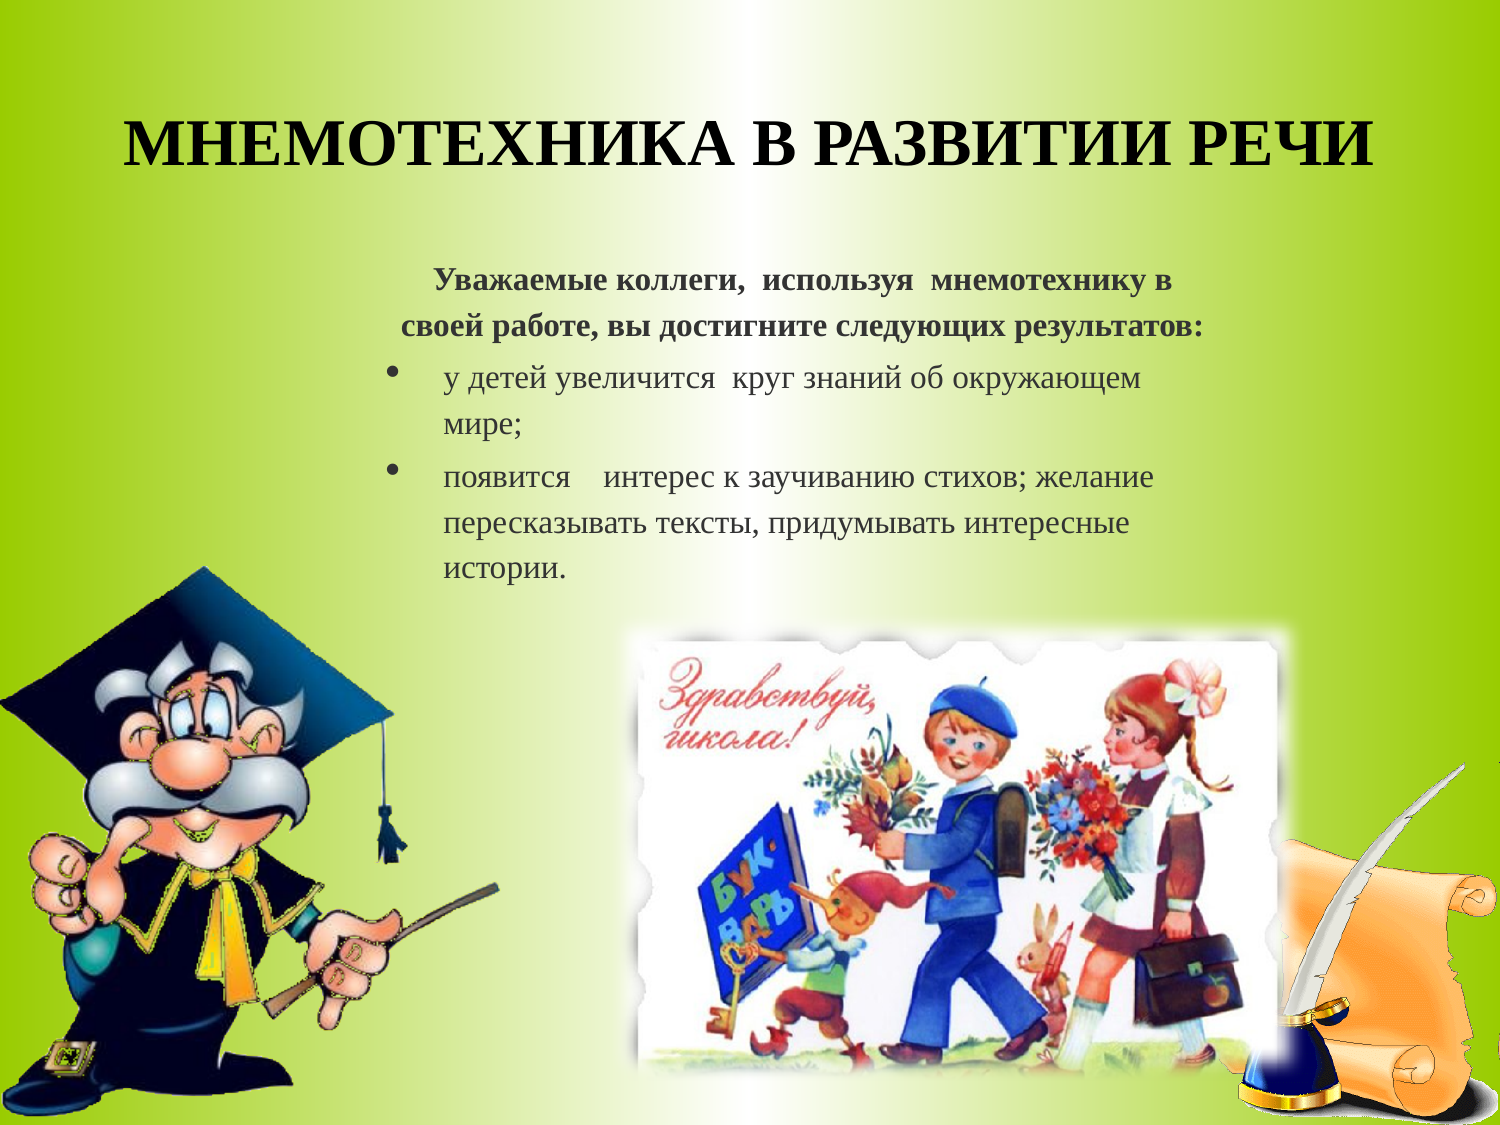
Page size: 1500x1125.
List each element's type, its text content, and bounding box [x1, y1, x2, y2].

list Уважаемые коллеги, используя мнемотехнику в своей работе, вы достигните следующих результатов: у детей увеличится круг знаний об окружающем мире; появится интерес к заучиванию стихов; желание пересказывать тексты, придумывать интересные истории. [371, 243, 1235, 728]
picture [0, 566, 505, 1125]
picture [608, 610, 1500, 1125]
title МНЕМОТЕХНИКА В РАЗВИТИИ РЕЧИ [75, 45, 1425, 233]
